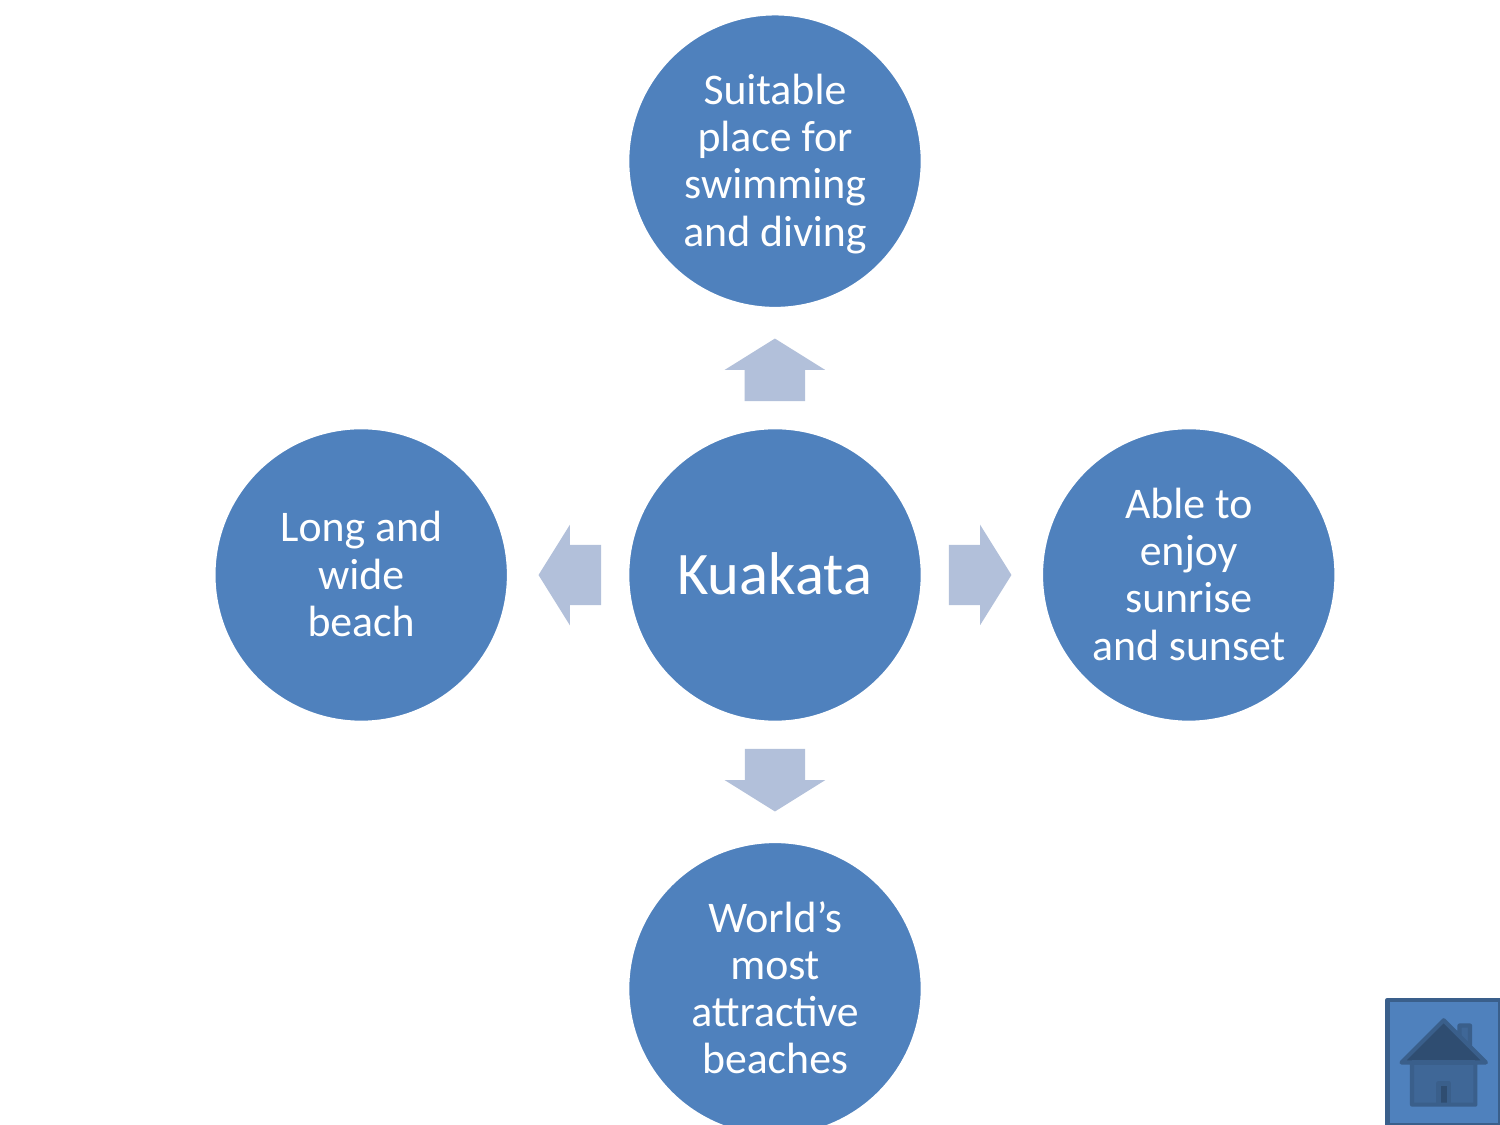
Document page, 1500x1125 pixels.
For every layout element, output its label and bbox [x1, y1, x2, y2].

text_box [49, 12, 1500, 1125]
